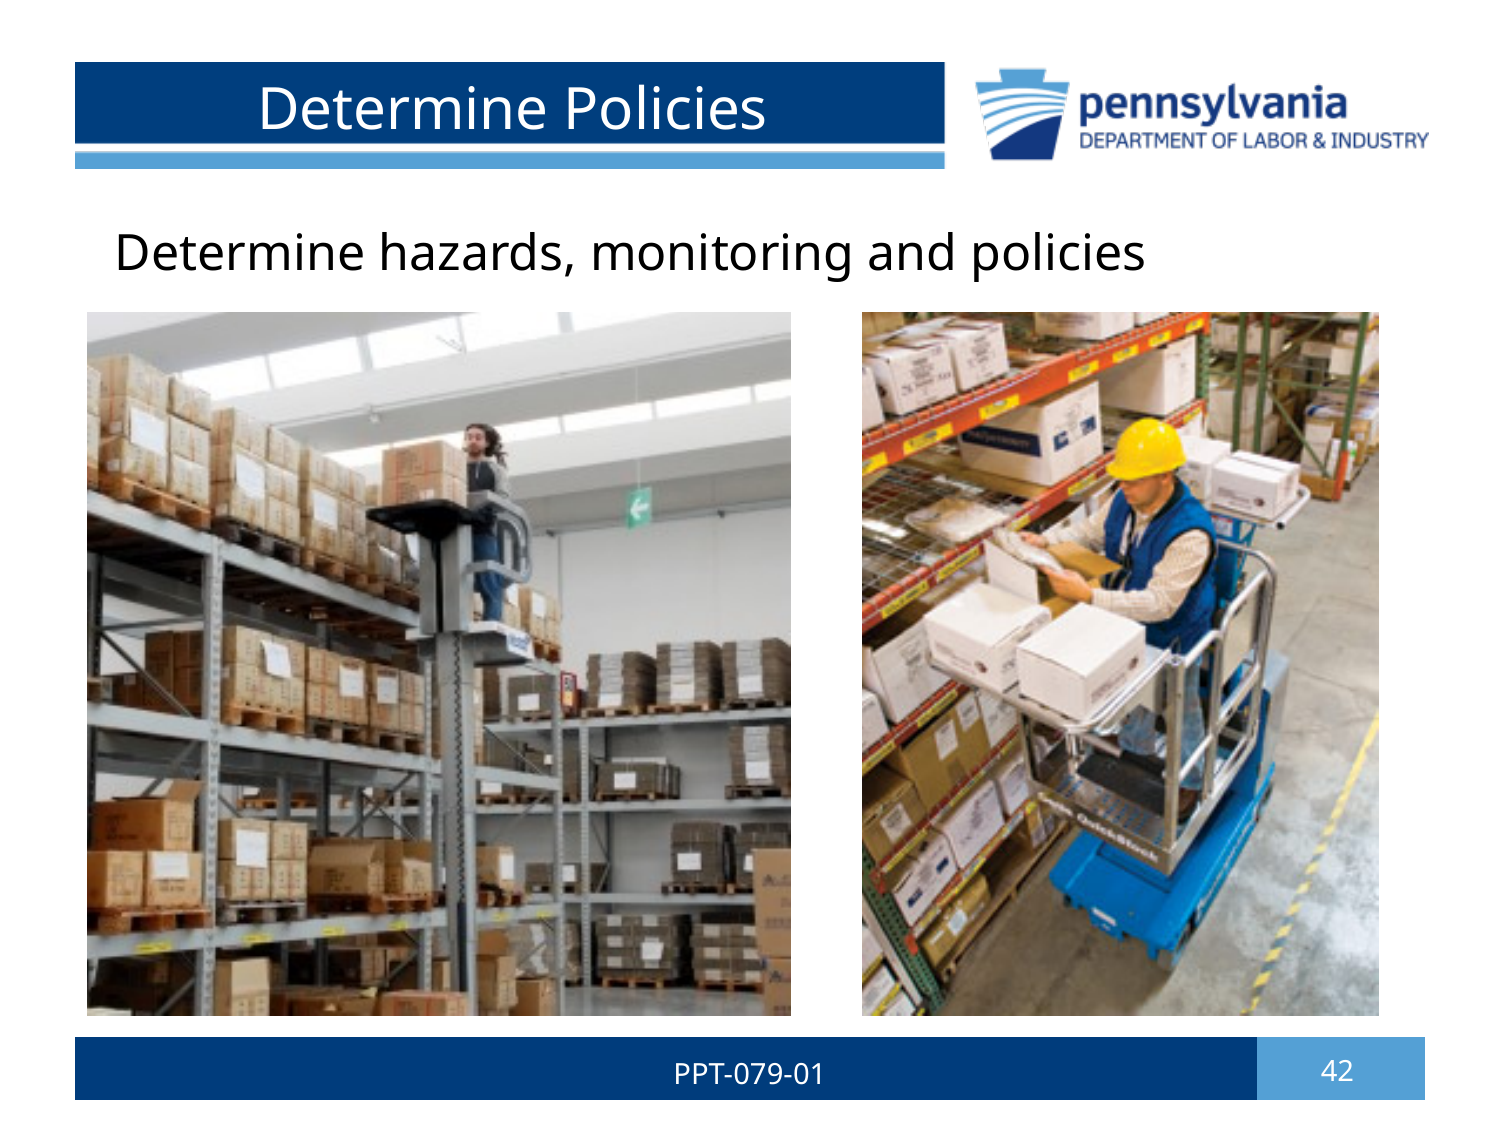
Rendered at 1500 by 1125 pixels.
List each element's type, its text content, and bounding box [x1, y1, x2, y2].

picture [75, 62, 1429, 169]
subtitle Determine hazards, monitoring and policies [99, 212, 1400, 1000]
slide_number 42 [1250, 1042, 1425, 1103]
footer PPT-079-01 [512, 1042, 988, 1103]
picture [75, 1037, 1425, 1100]
title Determine Policies [75, 62, 950, 150]
picture [87, 312, 791, 1016]
picture [862, 312, 1379, 1016]
